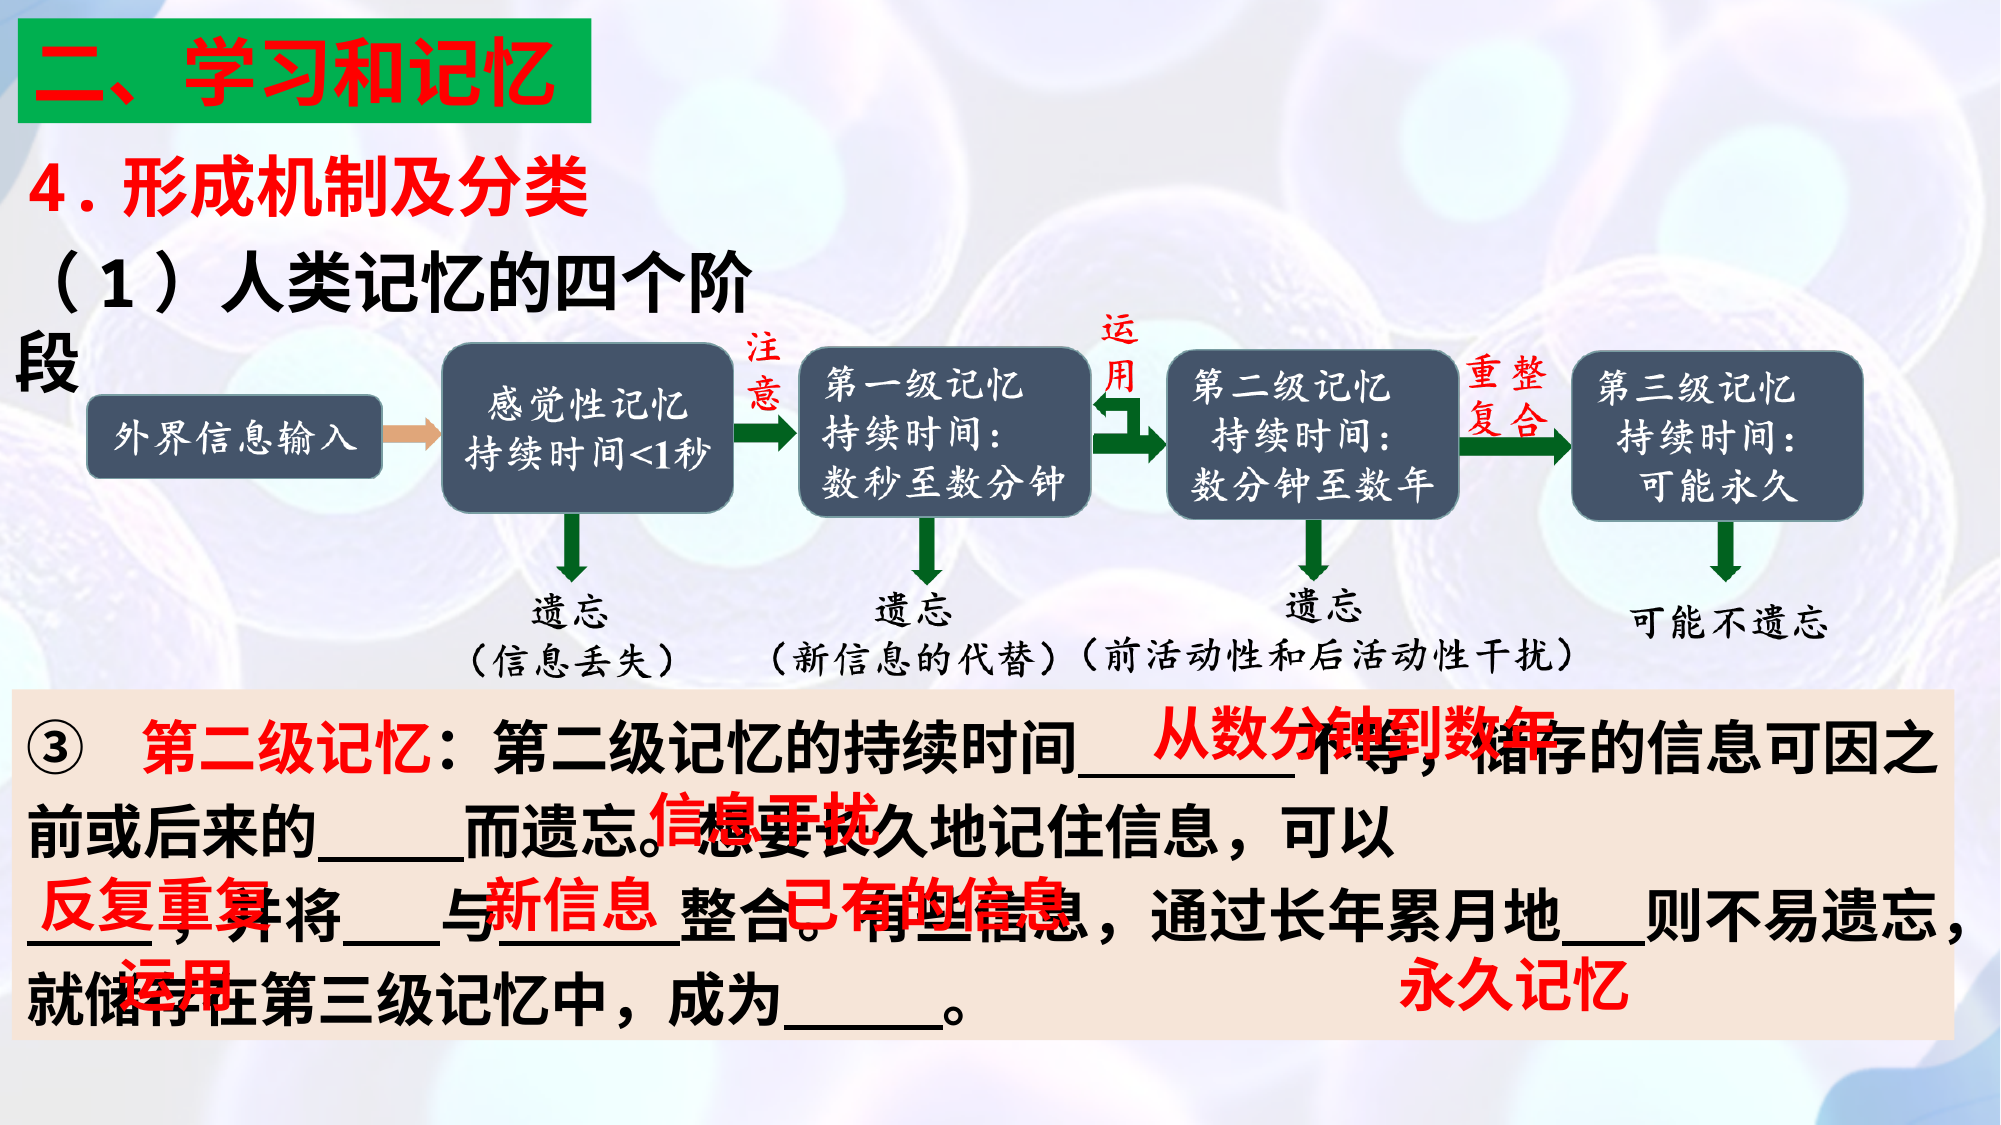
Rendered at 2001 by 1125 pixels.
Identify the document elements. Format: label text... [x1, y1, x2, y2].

text_box 运用 [104, 941, 251, 1026]
text_box ③ 第二级记忆：第二级记忆的持续时间 不等，储存的信息可因之前或后来的 而遗忘。想要长久地记住信息，可以 ，并将 与 整合。有些信息，通过长年累月地 则不易遗忘，就储存在第三级记忆中，成为 。 [11, 689, 1955, 1041]
text_box 信息干扰 [633, 775, 897, 861]
text_box 新信息 [470, 861, 675, 946]
text_box 4.形成机制及分类 [12, 137, 605, 233]
text_box 反复重复 [24, 861, 288, 946]
text_box （1）人类记忆的四个阶段 [0, 233, 814, 325]
text_box 从数分钟到数年 [1137, 707, 1576, 775]
text_box 二、学习和记忆 [17, 18, 592, 124]
text_box 已有的信息 [767, 861, 1089, 946]
picture [0, 0, 2001, 1125]
text_box 永久记忆 [1383, 940, 1647, 1026]
